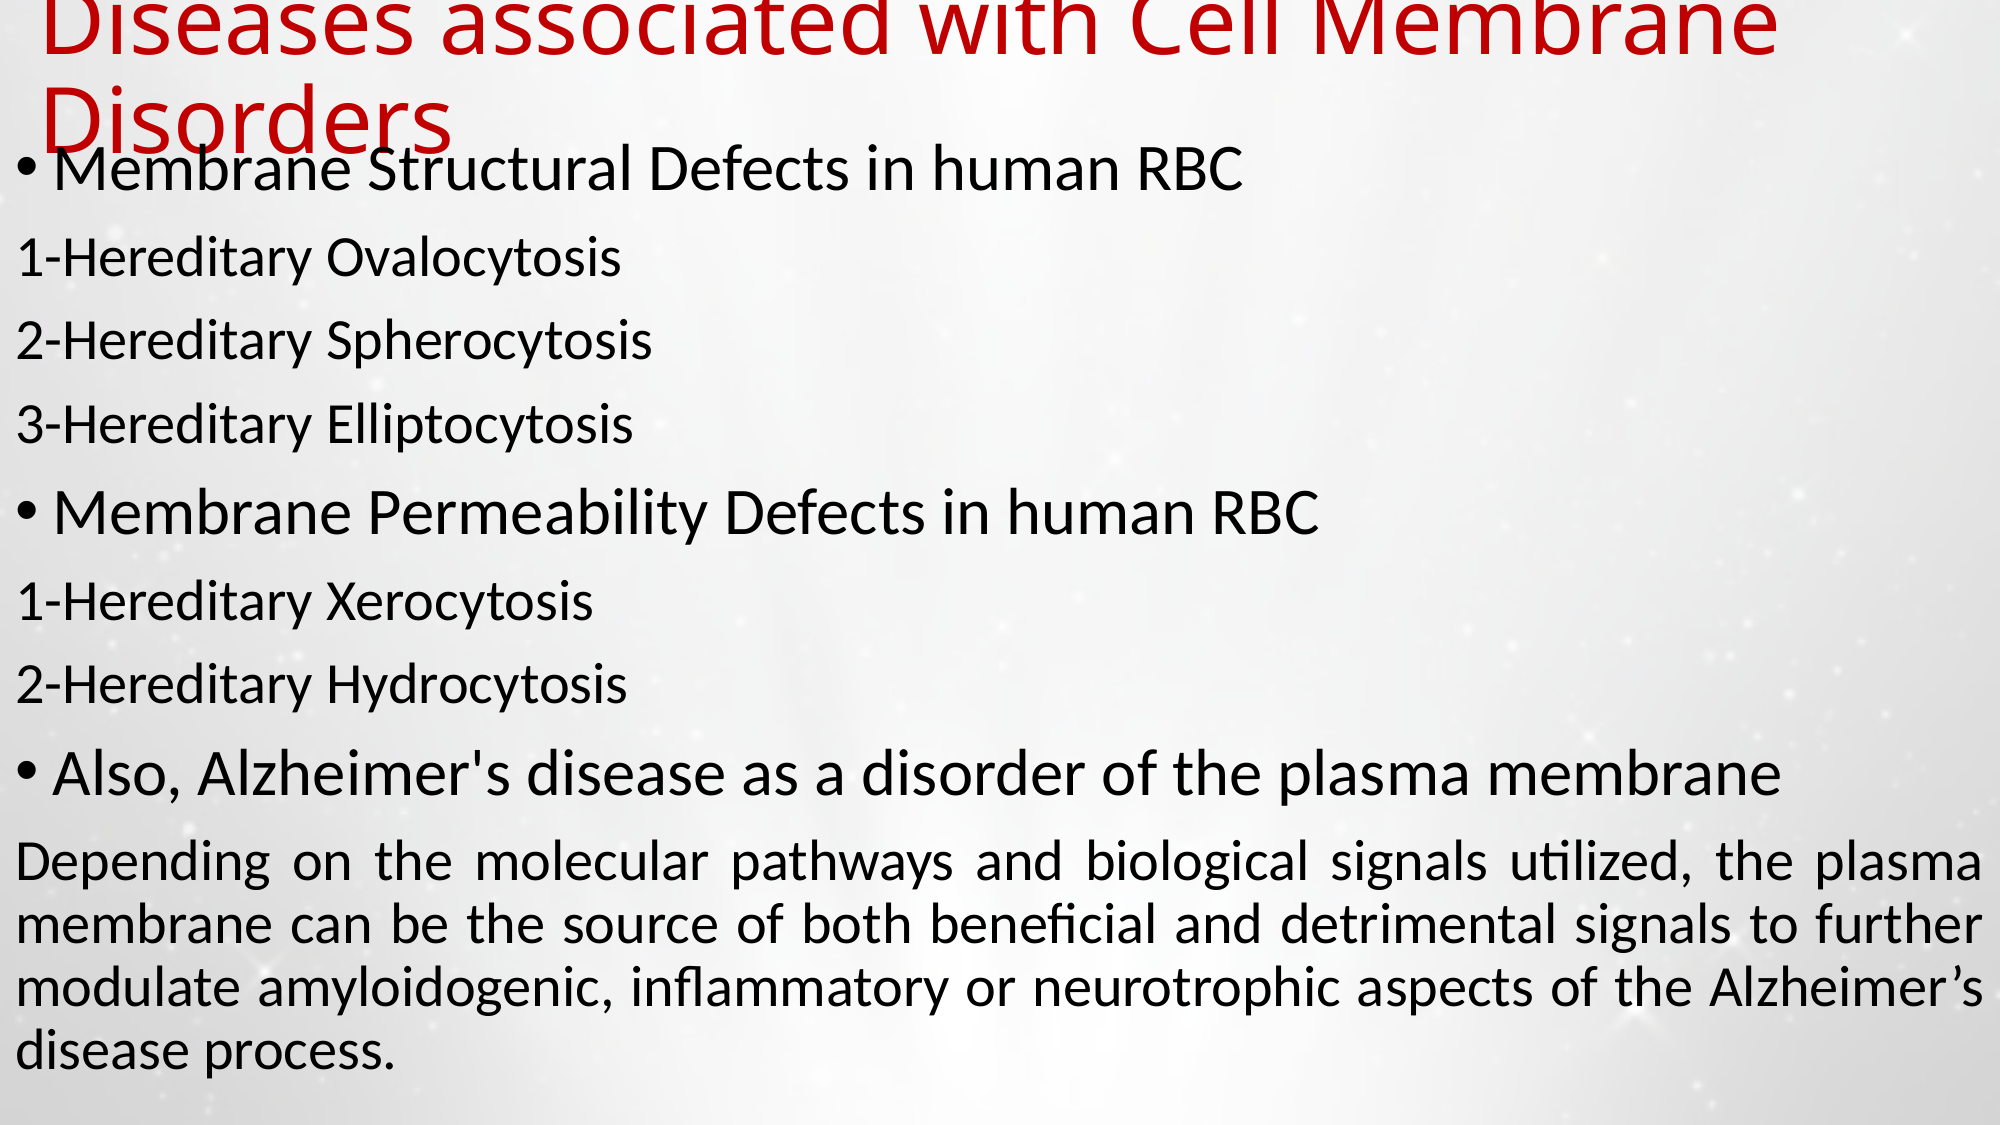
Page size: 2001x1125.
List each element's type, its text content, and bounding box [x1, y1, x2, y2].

list Membrane Structural Defects in human RBC 1-Hereditary Ovalocytosis 2-Hereditary Spherocytosis 3-Hereditary Elliptocytosis Membrane Permeability Defects in human RBC 1-Hereditary Xerocytosis 2-Hereditary Hydrocytosis Also, Alzheimer's disease as a disorder of the plasma membrane Depending on the molecular pathways and biological signals utilized, the plasma membrane can be the source of both beneﬁcial and detrimental signals to further modulate amyloidogenic, inﬂammatory or neurotrophic aspects of the Alzheimer’s disease process. [0, 125, 2000, 1125]
title Diseases associated with Cell Membrane Disorders [23, 0, 2000, 125]
